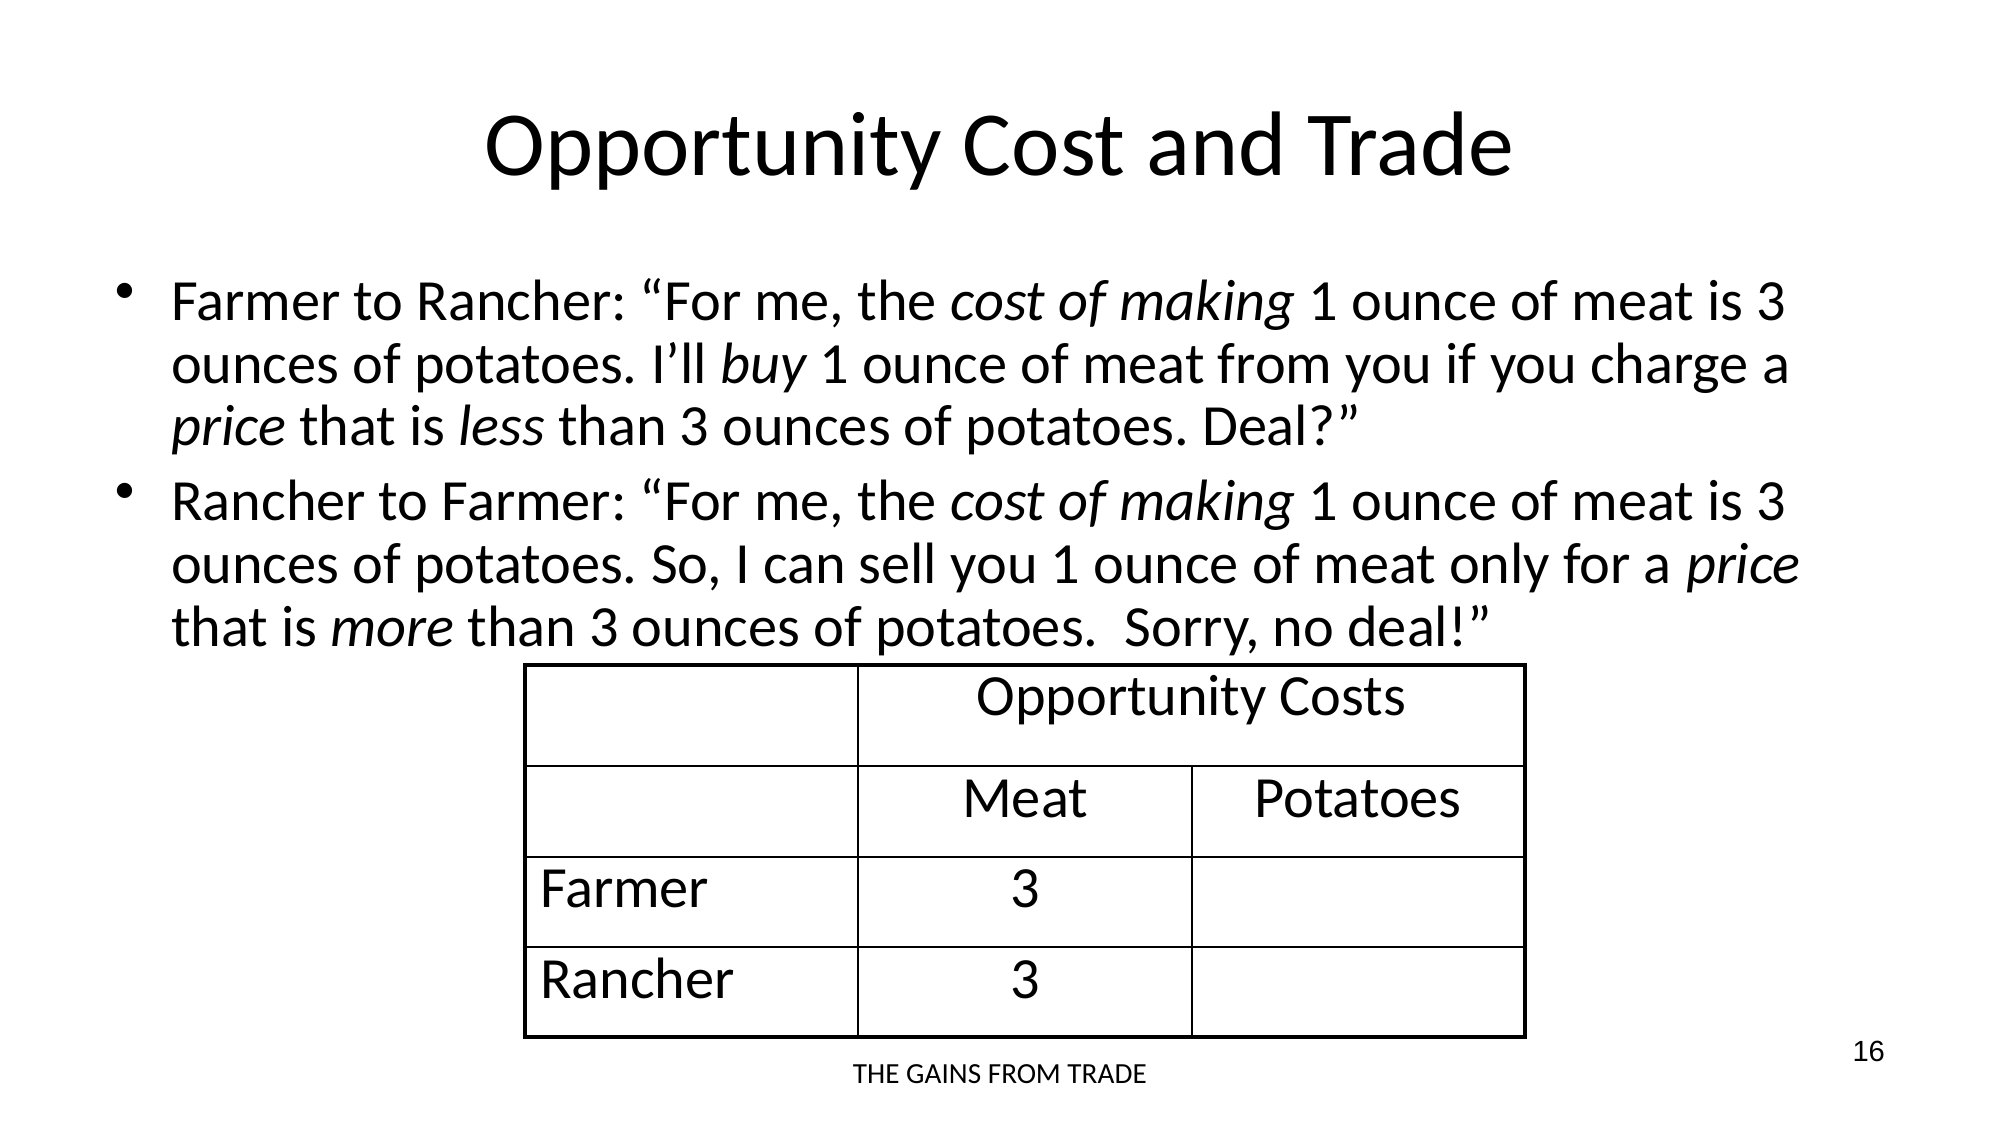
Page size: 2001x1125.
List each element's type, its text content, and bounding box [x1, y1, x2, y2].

table_cell 3 [859, 948, 1191, 1035]
table_cell Rancher [527, 948, 857, 1035]
table_header [527, 667, 857, 765]
table_cell [1193, 948, 1523, 1035]
table_cell Farmer [527, 858, 857, 946]
list Farmer to Rancher: “For me, the cost of making 1 ounce of meat is 3 ounces of potatoes. I’ll buy 1 ounce of meat from you if you charge a price that is less than 3 ounces of potatoes. Deal?” Rancher to Farmer: “For me, the cost of making 1 ounce of meat is 3 ounces of potatoes. So, I can sell you 1 ounce of meat only for a price that is more than 3 ounces of potatoes. Sorry, no deal!” [99, 262, 1900, 1005]
table_cell Meat [859, 767, 1191, 856]
footer THE GAINS FROM TRADE [767, 1046, 1233, 1103]
table_cell [1193, 858, 1523, 946]
table_header Opportunity Costs [859, 667, 1523, 765]
slide_number 16 [1649, 1024, 1901, 1103]
table_cell [527, 767, 857, 856]
table_cell Potatoes [1193, 767, 1523, 856]
table_cell 3 [859, 858, 1191, 946]
title Opportunity Cost and Trade [99, 45, 1900, 233]
